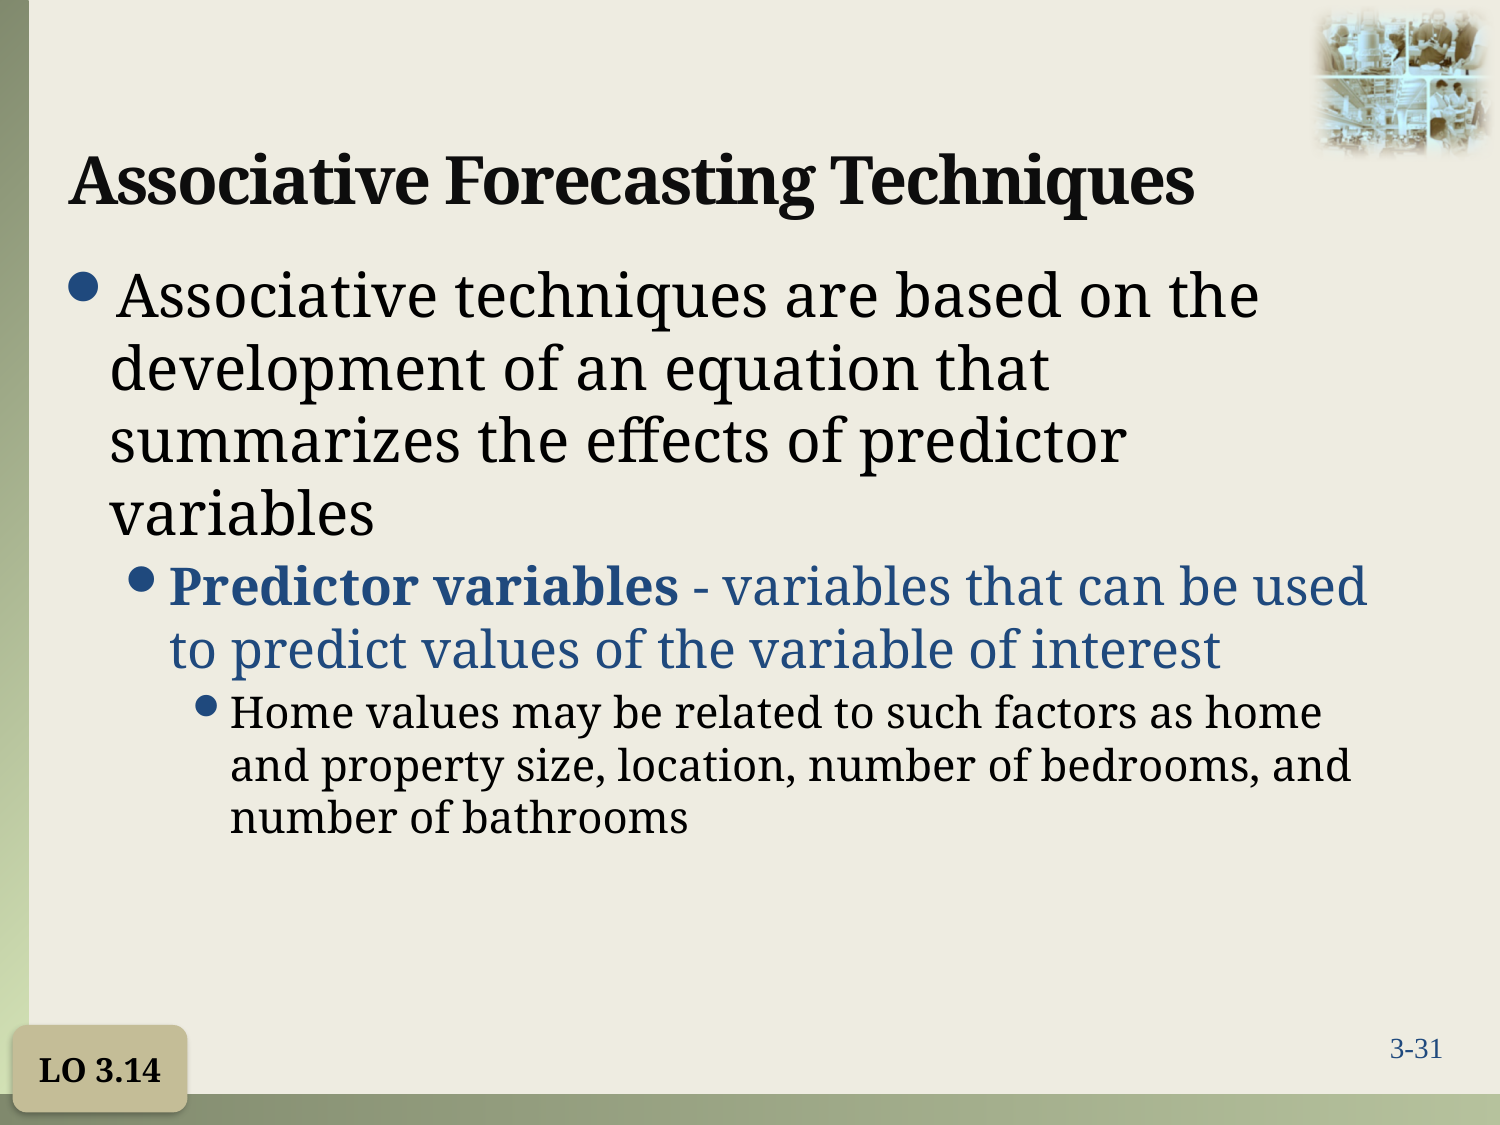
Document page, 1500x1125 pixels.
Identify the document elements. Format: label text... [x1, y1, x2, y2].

picture [1404, 36, 1464, 130]
text_box LO 3.14 [9, 1021, 191, 1116]
title Associative Forecasting Techniques [53, 24, 1404, 225]
list Associative techniques are based on the development of an equation that summarizes the effects of predictor variables Predictor variables - variables that can be used to predict values of the variable of interest Home values may be related to such factors as home and property size, location, number of bedrooms, and number of bathrooms [50, 249, 1400, 1000]
